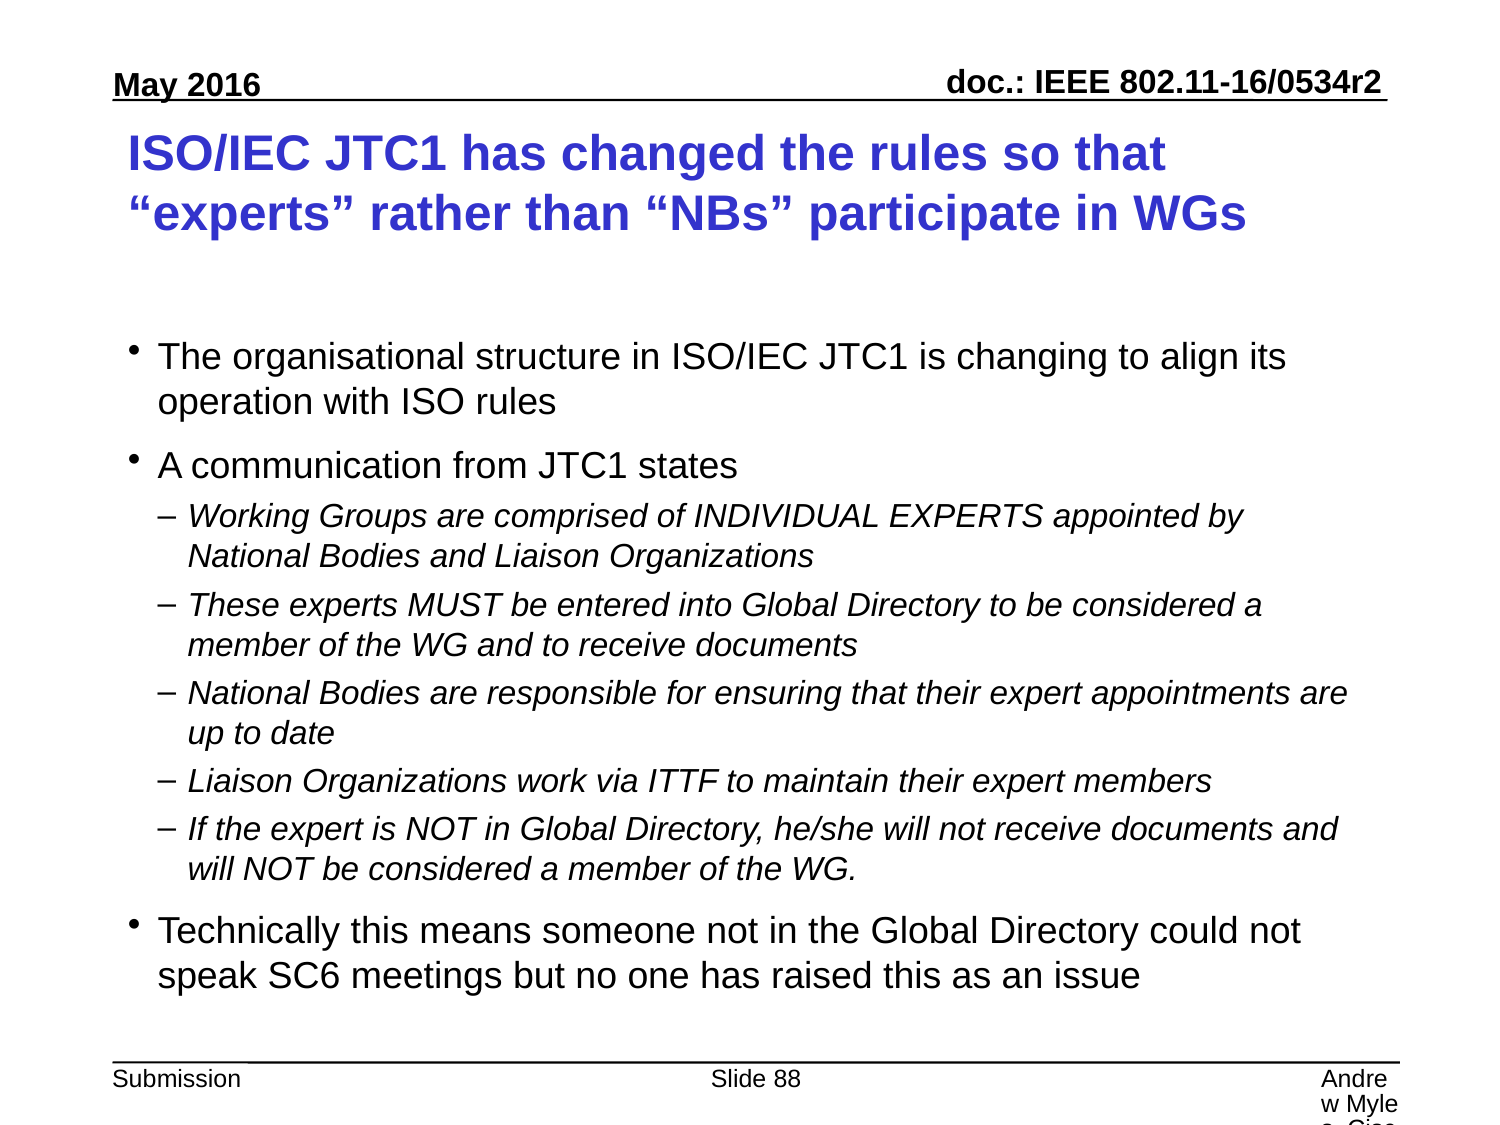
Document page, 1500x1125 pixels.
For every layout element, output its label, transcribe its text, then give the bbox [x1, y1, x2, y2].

list The organisational structure in ISO/IEC JTC1 is changing to align its operation with ISO rules A communication from JTC1 states Working Groups are comprised of INDIVIDUAL EXPERTS appointed by National Bodies and Liaison Organizations These experts MUST be entered into Global Directory to be considered a member of the WG and to receive documents National Bodies are responsible for ensuring that their expert appointments are up to date Liaison Organizations work via ITTF to maintain their expert members If the expert is NOT in Global Directory, he/she will not receive documents and will NOT be considered a member of the WG. Technically this means someone not in the Global Directory could not speak SC6 meetings but no one has raised this as an issue [112, 324, 1388, 1000]
title ISO/IEC JTC1 has changed the rules so that “experts” rather than “NBs” participate in WGs [112, 112, 1388, 288]
slide_number Slide 88 [709, 1061, 803, 1093]
footer Andrew Myles, Cisco [1320, 1061, 1402, 1093]
